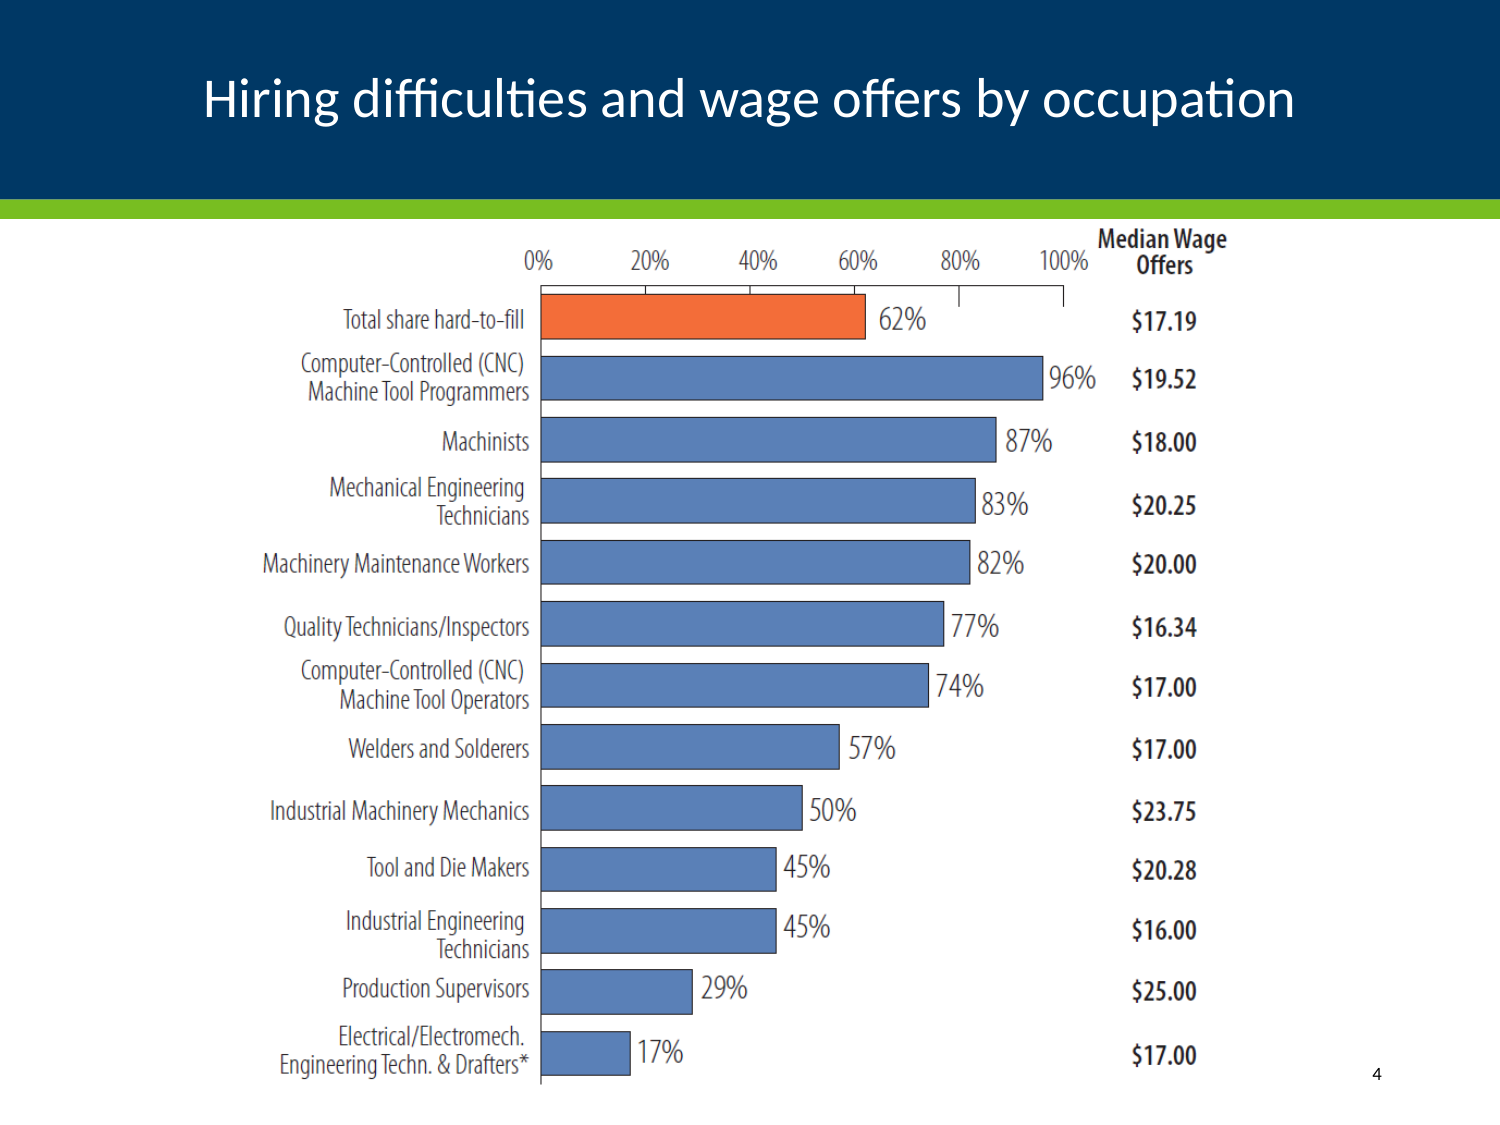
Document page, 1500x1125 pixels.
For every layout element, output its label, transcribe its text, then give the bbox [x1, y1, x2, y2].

title Hiring difficulties and wage offers by occupation [0, 0, 1500, 200]
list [252, 218, 1235, 1090]
slide_number 4 [1216, 1042, 1397, 1103]
